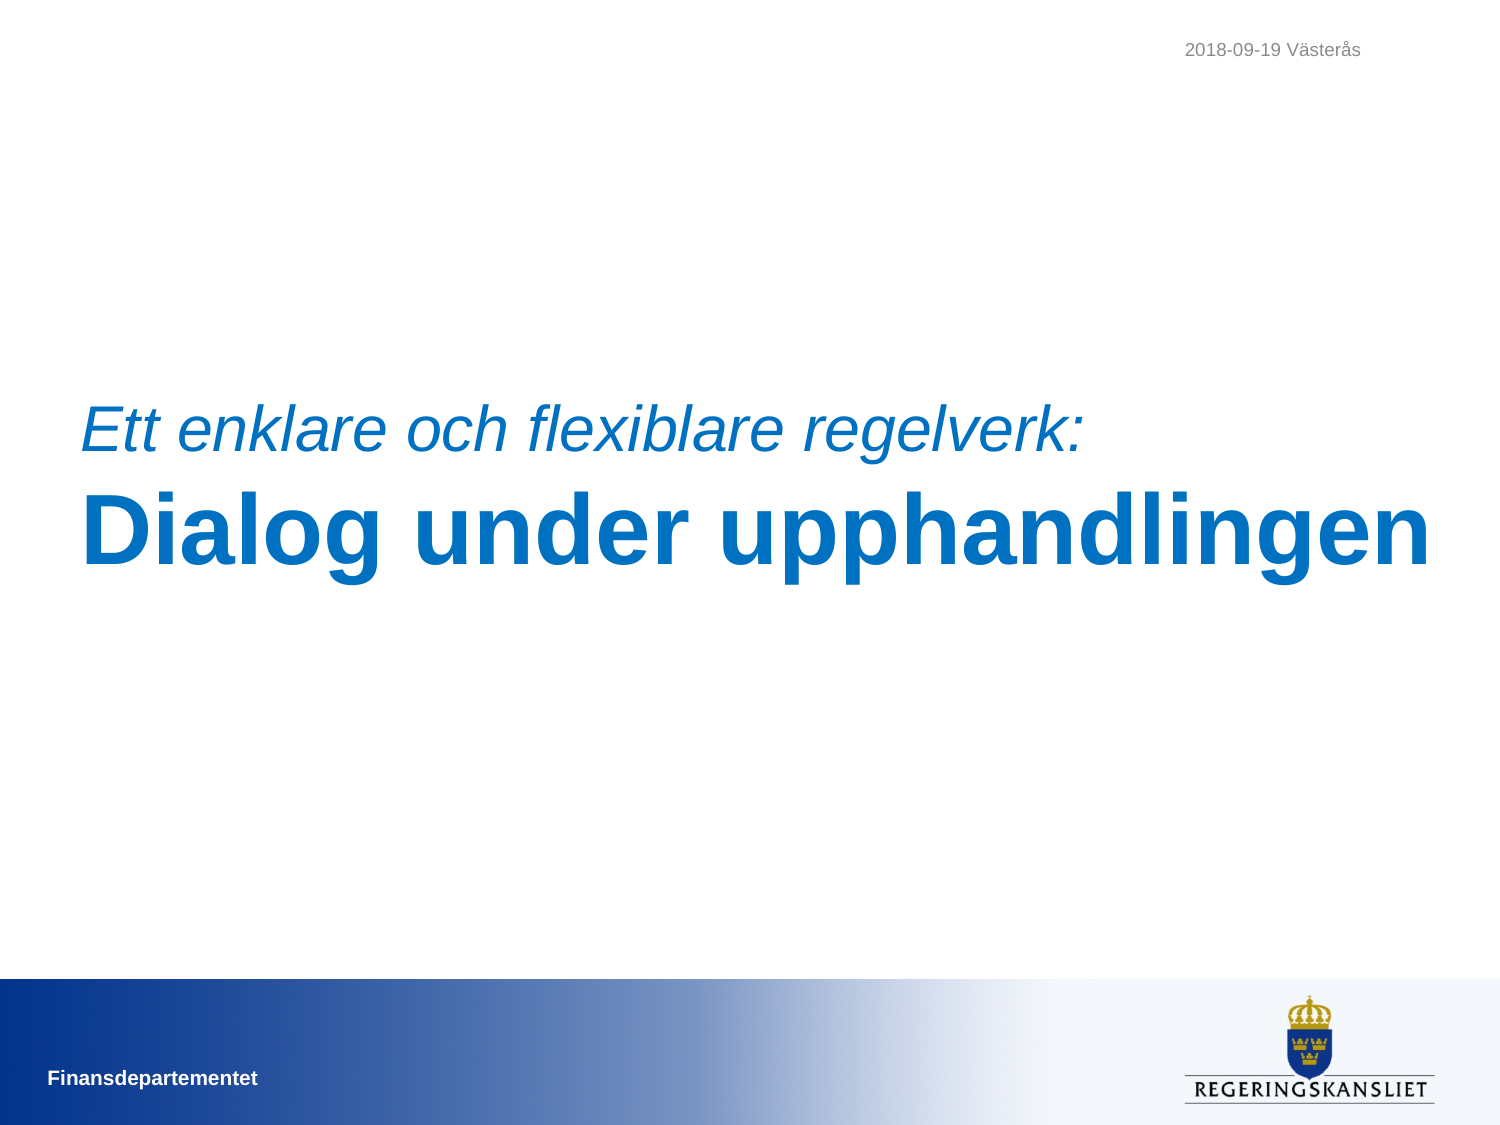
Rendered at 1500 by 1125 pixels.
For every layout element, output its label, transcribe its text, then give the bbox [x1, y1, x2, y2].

title Ett enklare och flexiblare regelverk: Dialog under upphandlingen [64, 243, 1459, 728]
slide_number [1026, 19, 1376, 79]
picture [0, 979, 1500, 1125]
